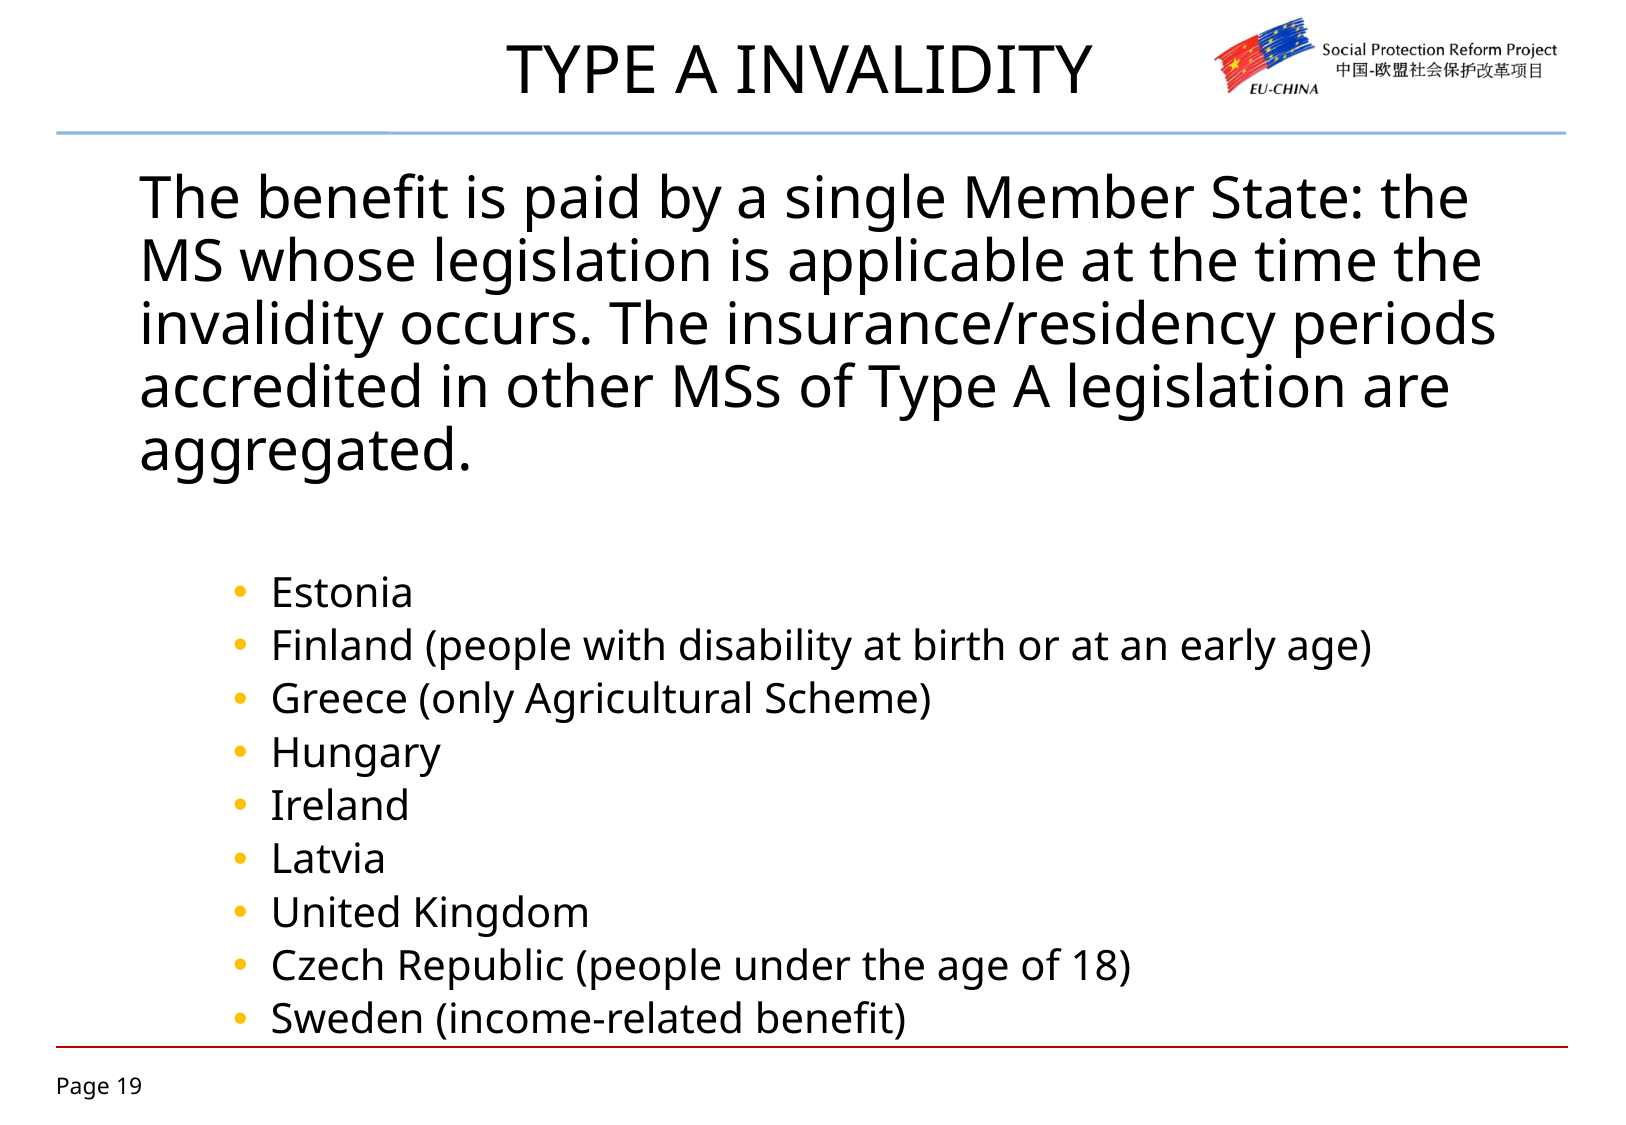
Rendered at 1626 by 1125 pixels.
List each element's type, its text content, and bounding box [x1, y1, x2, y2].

picture [1206, 10, 1567, 99]
list The benefit is paid by a single Member State: the MS whose legislation is applicable at the time the invalidity occurs. The insurance/residency periods accredited in other MSs of Type A legislation are aggregated. Estonia Finland (people with disability at birth or at an early age) Greece (only Agricultural Scheme) Hungary Ireland Latvia United Kingdom Czech Republic (people under the age of 18) Sweden (income-related benefit) [67, 160, 1544, 1006]
title TYPE A INVALIDITY [56, 13, 1544, 120]
